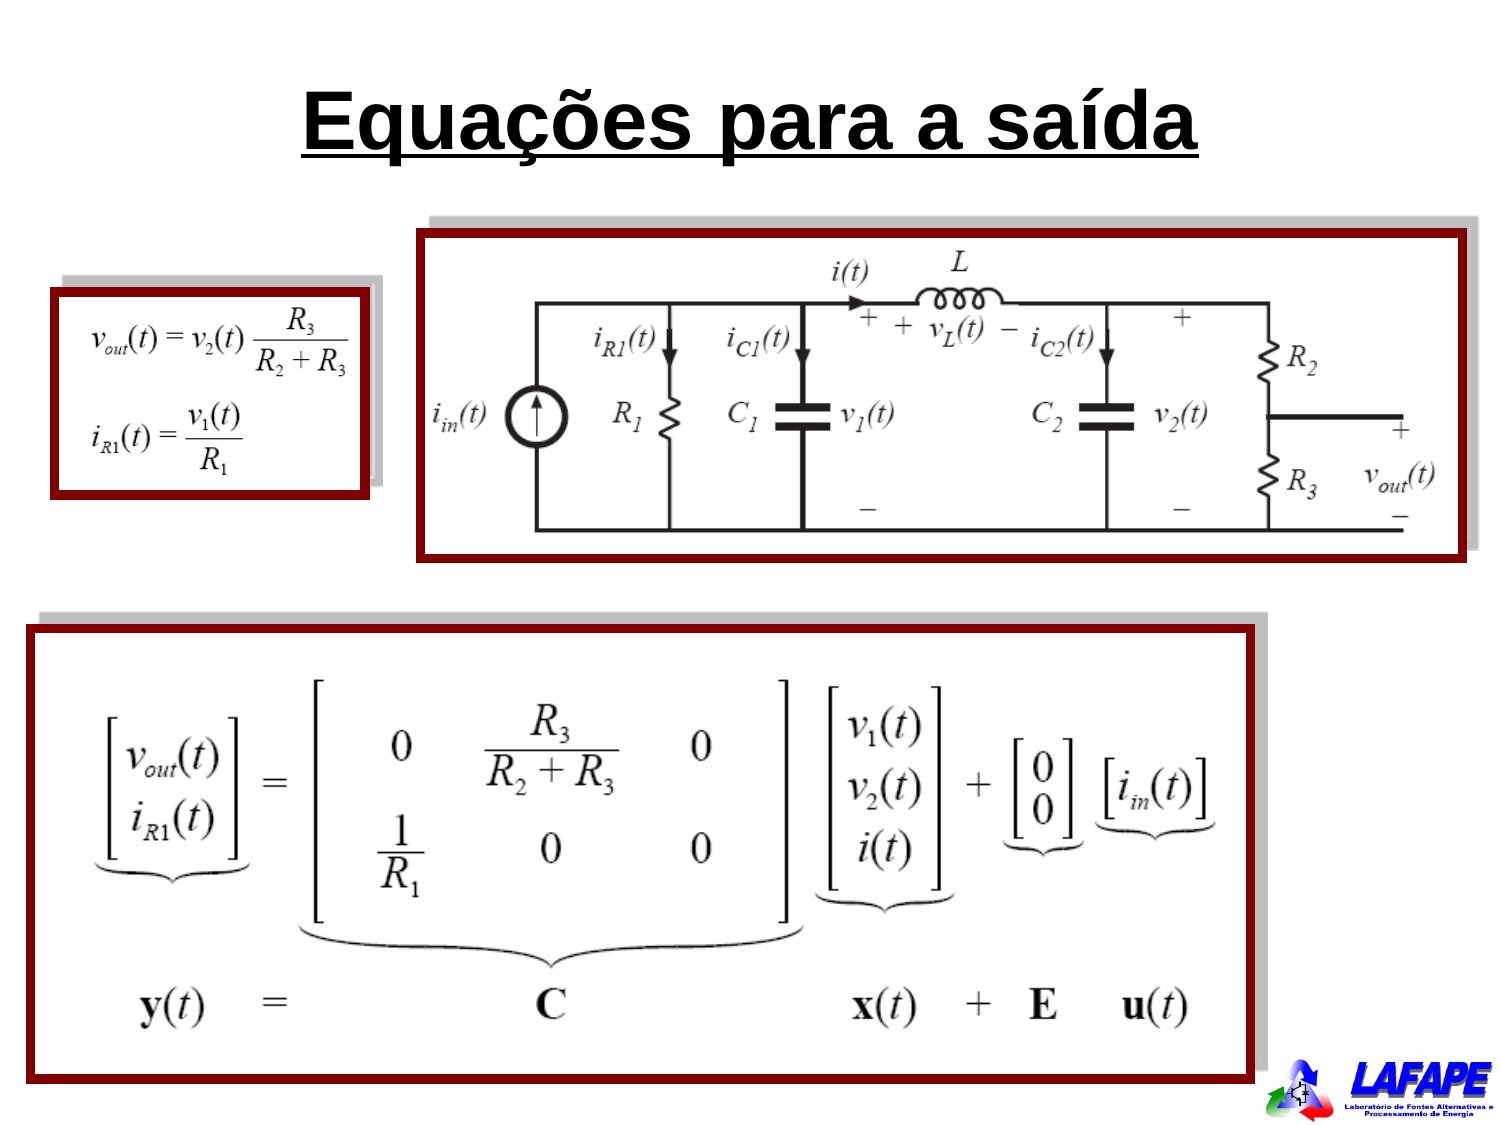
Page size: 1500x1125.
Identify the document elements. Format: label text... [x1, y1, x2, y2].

picture [1260, 1054, 1500, 1124]
picture [424, 237, 1459, 555]
picture [35, 632, 1247, 1075]
text_box Equações para a saída [0, 0, 1500, 232]
picture [58, 296, 361, 491]
